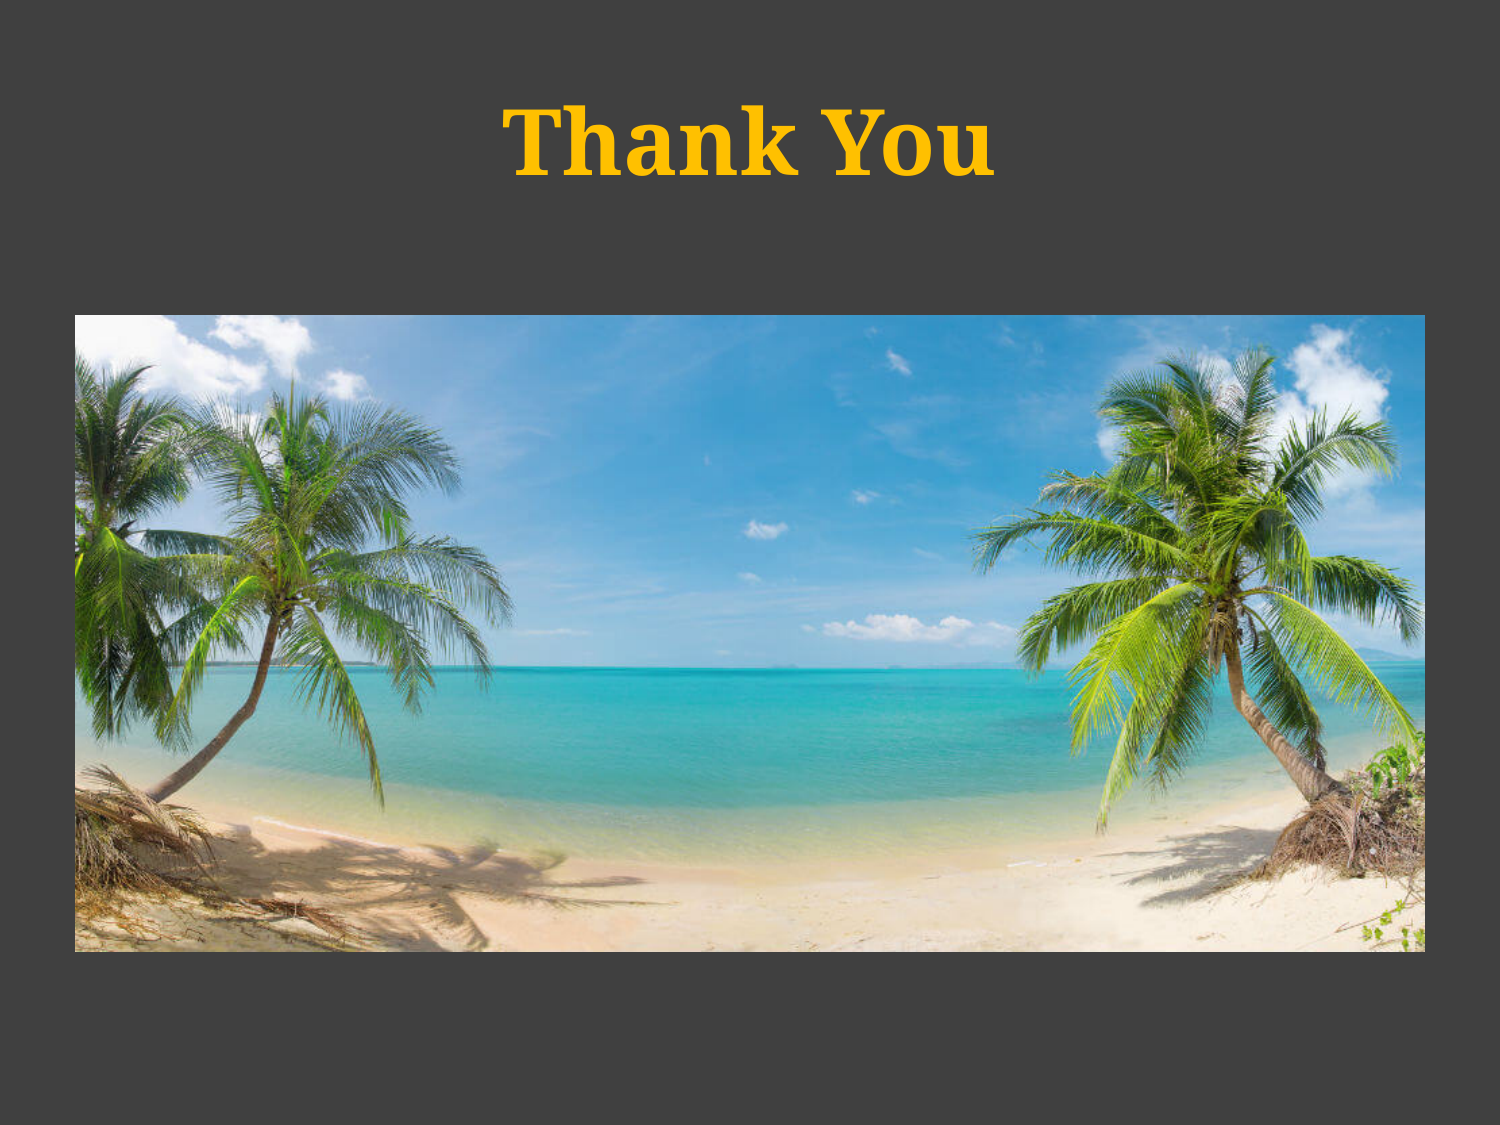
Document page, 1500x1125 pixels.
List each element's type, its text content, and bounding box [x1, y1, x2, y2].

title Thank You [75, 45, 1425, 233]
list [74, 315, 1426, 952]
